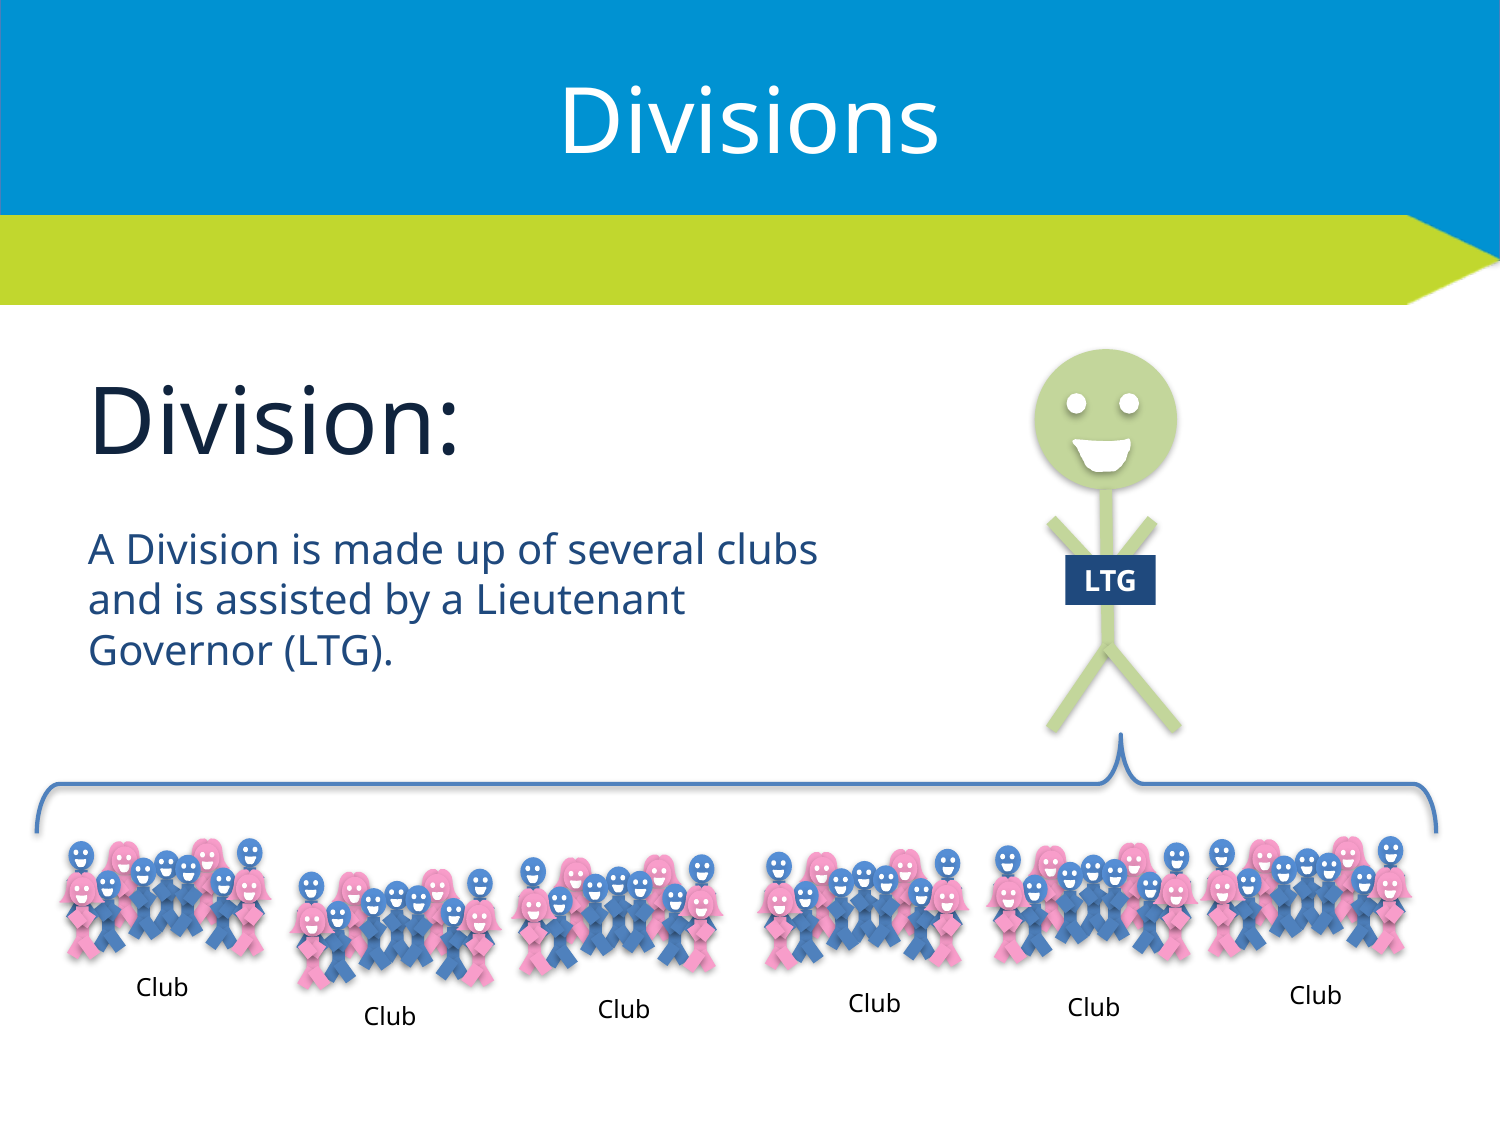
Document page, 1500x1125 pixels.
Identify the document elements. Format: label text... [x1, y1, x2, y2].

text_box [757, 848, 970, 967]
text_box Divisions [0, 0, 1500, 215]
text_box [511, 854, 724, 973]
text_box Division: A Division is made up of several clubs and is assisted by a Lieutenant Governor (LTG). [73, 353, 866, 726]
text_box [1034, 348, 1178, 730]
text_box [289, 868, 502, 987]
text_box Club [121, 965, 204, 1009]
text_box Club [1274, 972, 1358, 1017]
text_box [59, 837, 272, 957]
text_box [1200, 835, 1412, 955]
text_box Club [1052, 983, 1136, 1029]
text_box Club [348, 996, 432, 1038]
text_box Club [833, 979, 917, 1025]
text_box [34, 738, 1439, 834]
text_box Club [582, 986, 666, 1032]
picture [0, 216, 1500, 306]
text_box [986, 842, 1198, 961]
